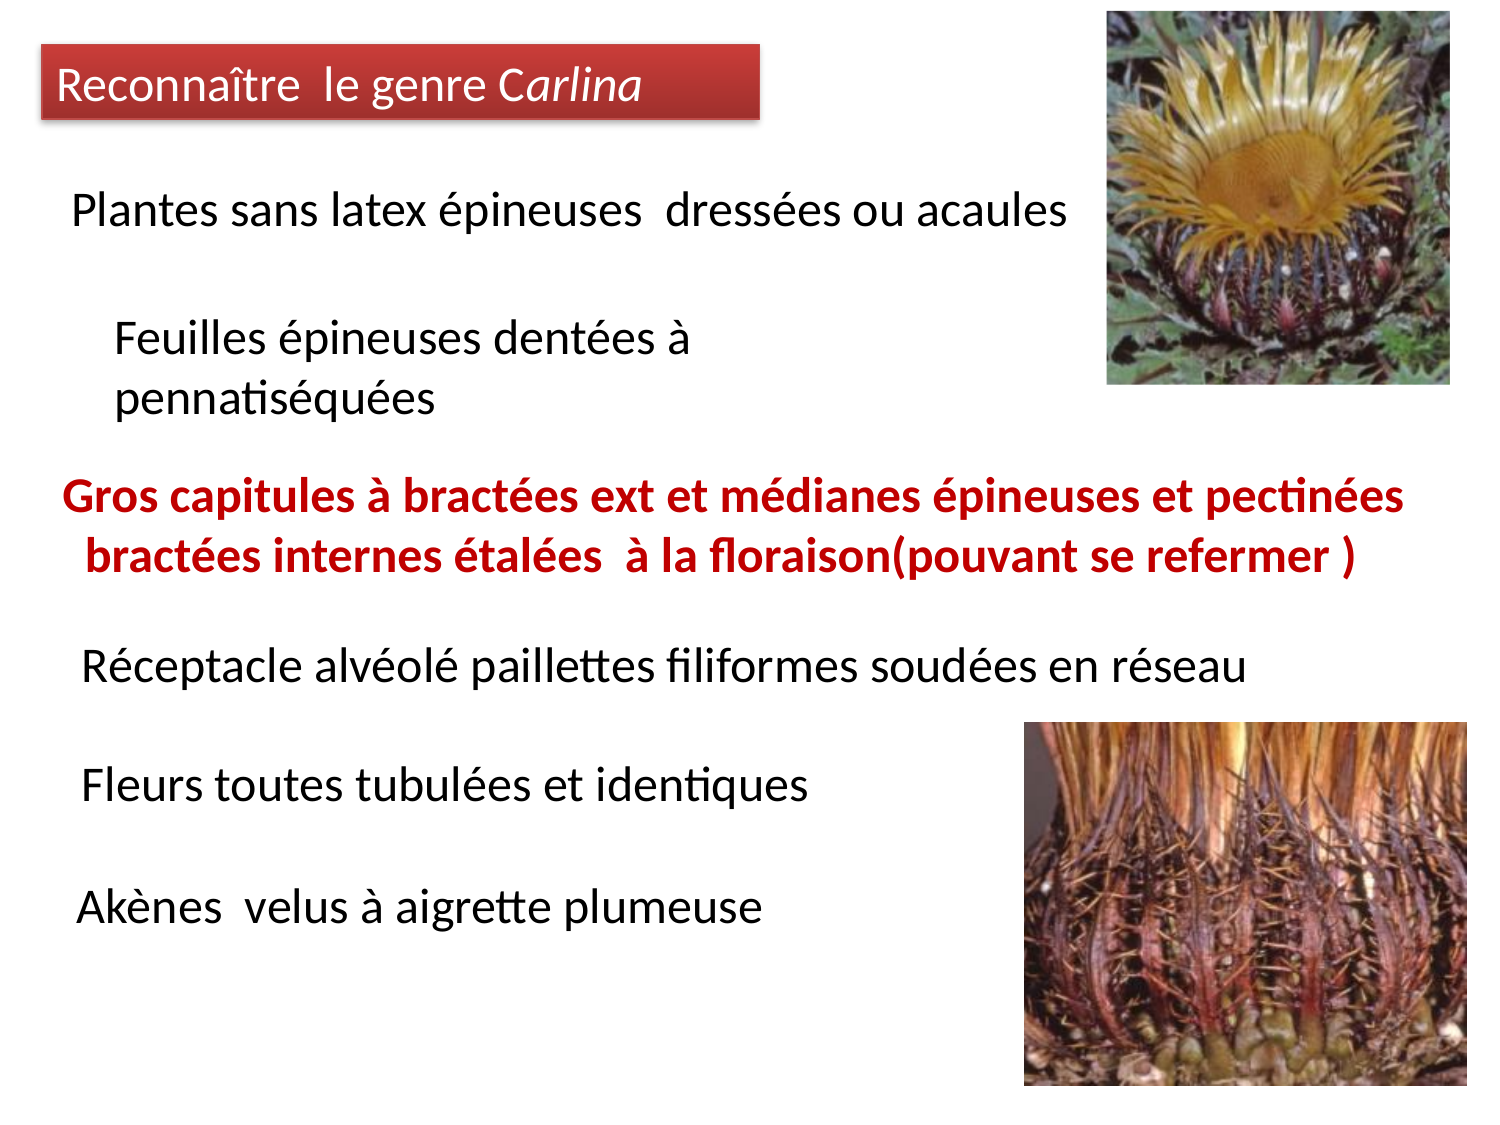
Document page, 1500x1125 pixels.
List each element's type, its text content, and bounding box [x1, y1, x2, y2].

text_box Fleurs toutes tubulées et identiques [67, 744, 977, 820]
text_box Réceptacle alvéolé paillettes filiformes soudées en réseau [67, 624, 1376, 700]
picture [1023, 722, 1467, 1086]
text_box Akènes velus à aigrette plumeuse [62, 865, 1018, 941]
text_box Plantes sans latex épineuses dressées ou acaules [56, 169, 1085, 245]
text_box Gros capitules à bractées ext et médianes épineuses et pectinées bractées internes étalées à la floraison(pouvant se refermer ) [47, 454, 1472, 590]
text_box Reconnaître le genre Carlina [41, 44, 760, 120]
picture [1090, 11, 1465, 384]
text_box Feuilles épineuses dentées à pennatiséquées [99, 297, 1033, 432]
